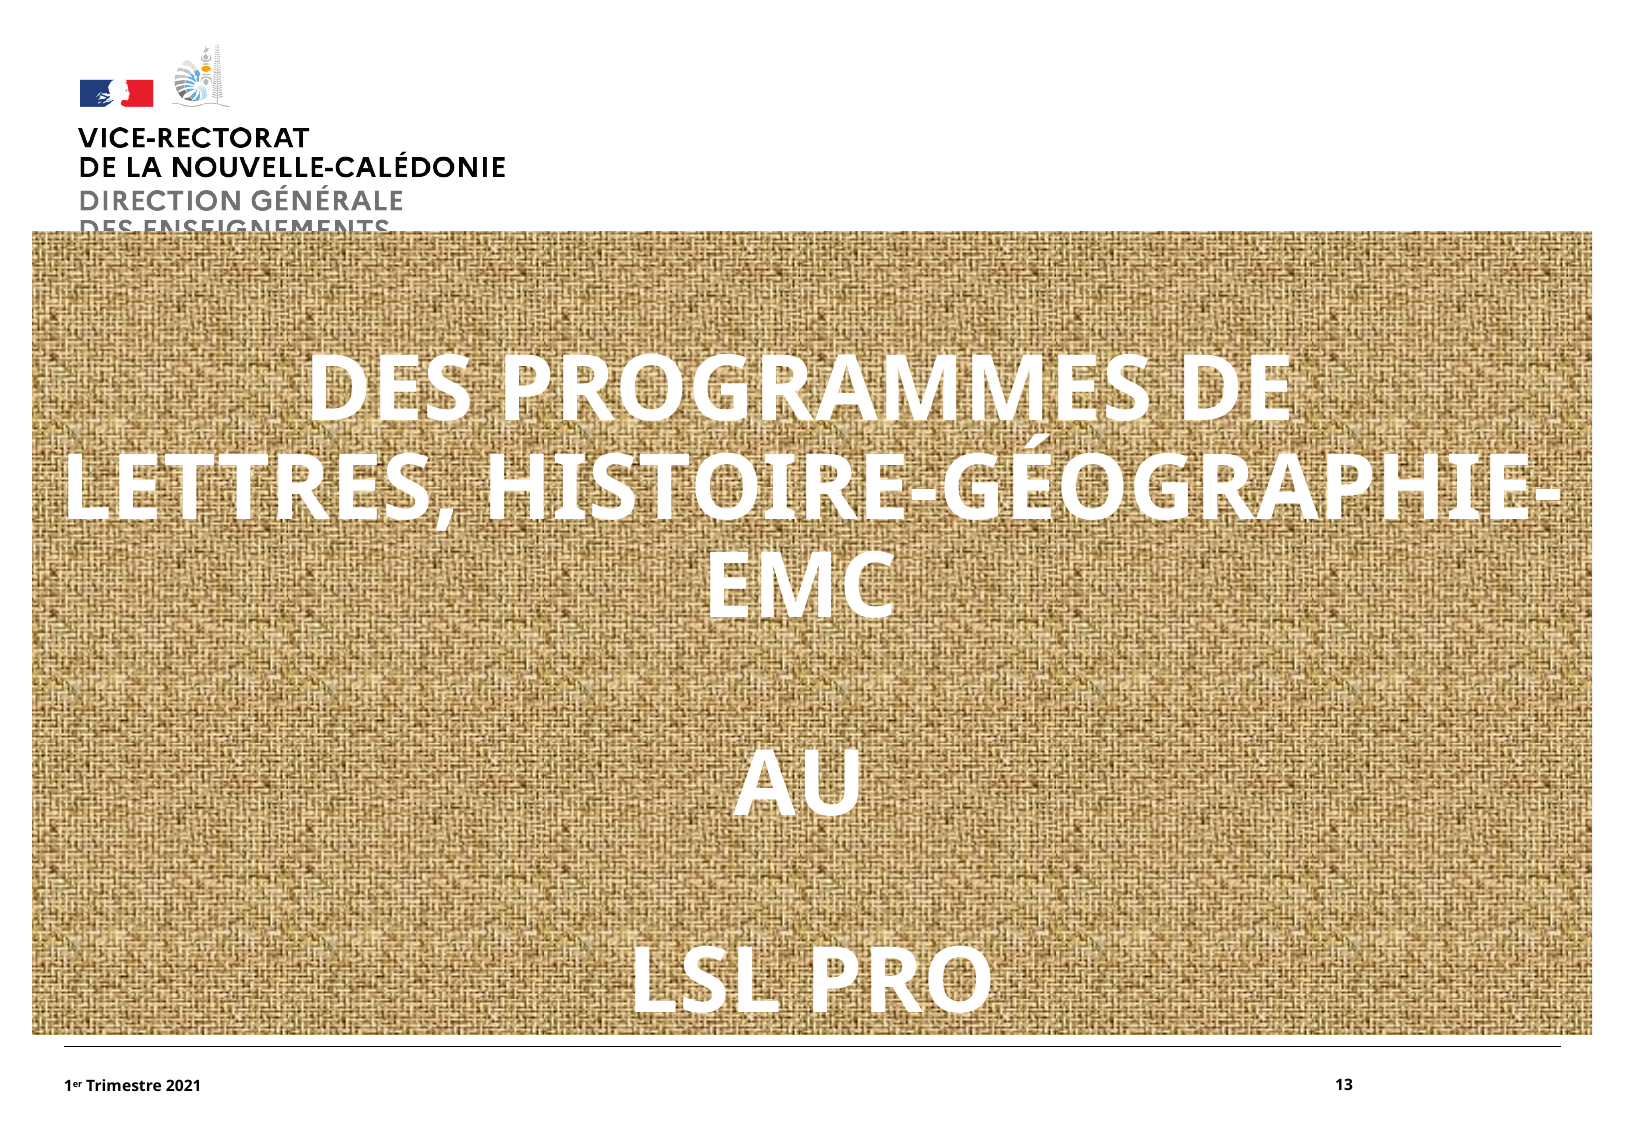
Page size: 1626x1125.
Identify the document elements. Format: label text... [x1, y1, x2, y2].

picture [52, 18, 526, 231]
slide_number 13 [1113, 1046, 1354, 1125]
list DeS Programmes de Lettres, Histoire-géographie-EMC au LSL PRO [32, 231, 1593, 1035]
footer 1er Trimestre 2021 [63, 1046, 1113, 1125]
